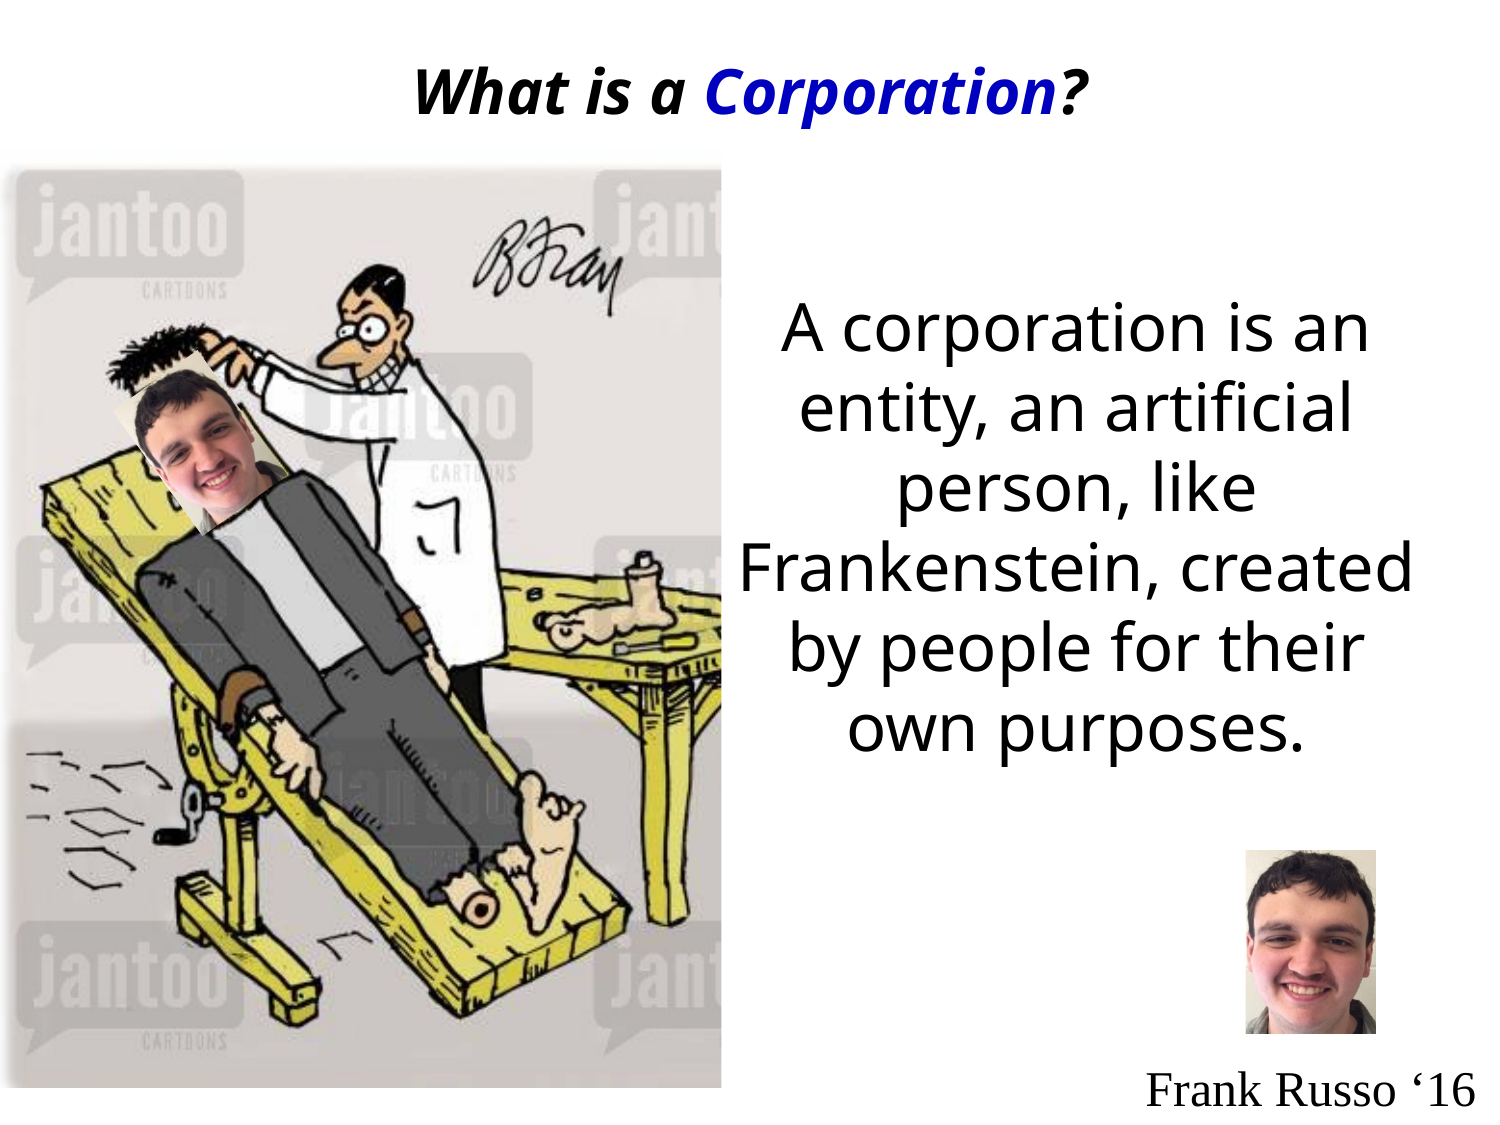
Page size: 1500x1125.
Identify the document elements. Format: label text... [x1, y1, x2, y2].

title What is a Corporation? [75, 45, 1425, 233]
text_box Frank Russo ‘16 [1130, 1049, 1492, 1124]
text_box A corporation is an entity, an artificial person, like Frankenstein, created by people for their own purposes. [727, 277, 1432, 773]
picture [0, 149, 722, 1089]
picture [1245, 850, 1377, 1034]
